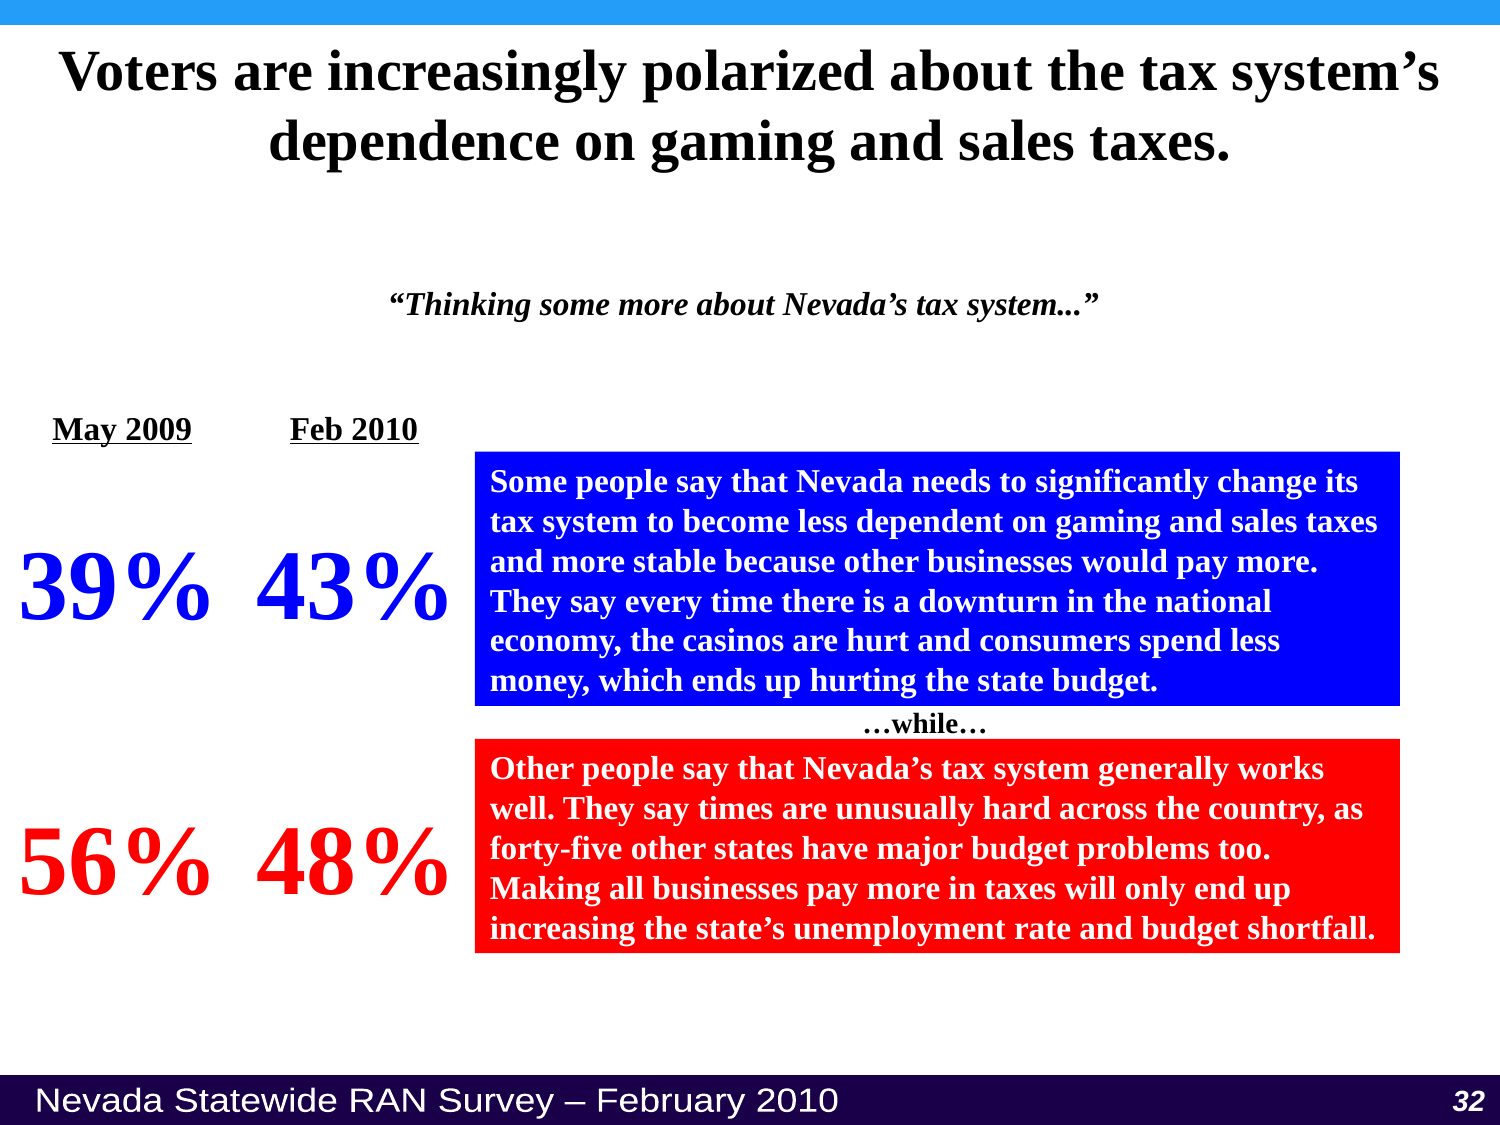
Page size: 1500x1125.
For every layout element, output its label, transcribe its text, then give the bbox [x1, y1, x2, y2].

text_box 48% [237, 787, 475, 923]
text_box Other people say that Nevada’s tax system generally works well. They say times are unusually hard across the country, as forty-five other states have major budget problems too. Making all businesses pay more in taxes will only end up increasing the state’s unemployment rate and budget shortfall. [474, 738, 1400, 954]
text_box “Thinking some more about Nevada’s tax system...” [224, 274, 1263, 330]
text_box 39% [0, 512, 237, 648]
text_box Some people say that Nevada needs to significantly change its tax system to become less dependent on gaming and sales taxes and more stable because other businesses would pay more. They say every time there is a downturn in the national economy, the casinos are hurt and consumers spend less money, which ends up hurting the state budget. [474, 451, 1400, 706]
text_box 43% [237, 512, 475, 648]
text_box …while… [650, 696, 1200, 747]
text_box May 2009 [37, 399, 213, 455]
text_box 56% [0, 787, 237, 923]
text_box Feb 2010 [275, 399, 450, 455]
text_box Voters are increasingly polarized about the tax system’s dependence on gaming and sales taxes. [0, 24, 1500, 180]
